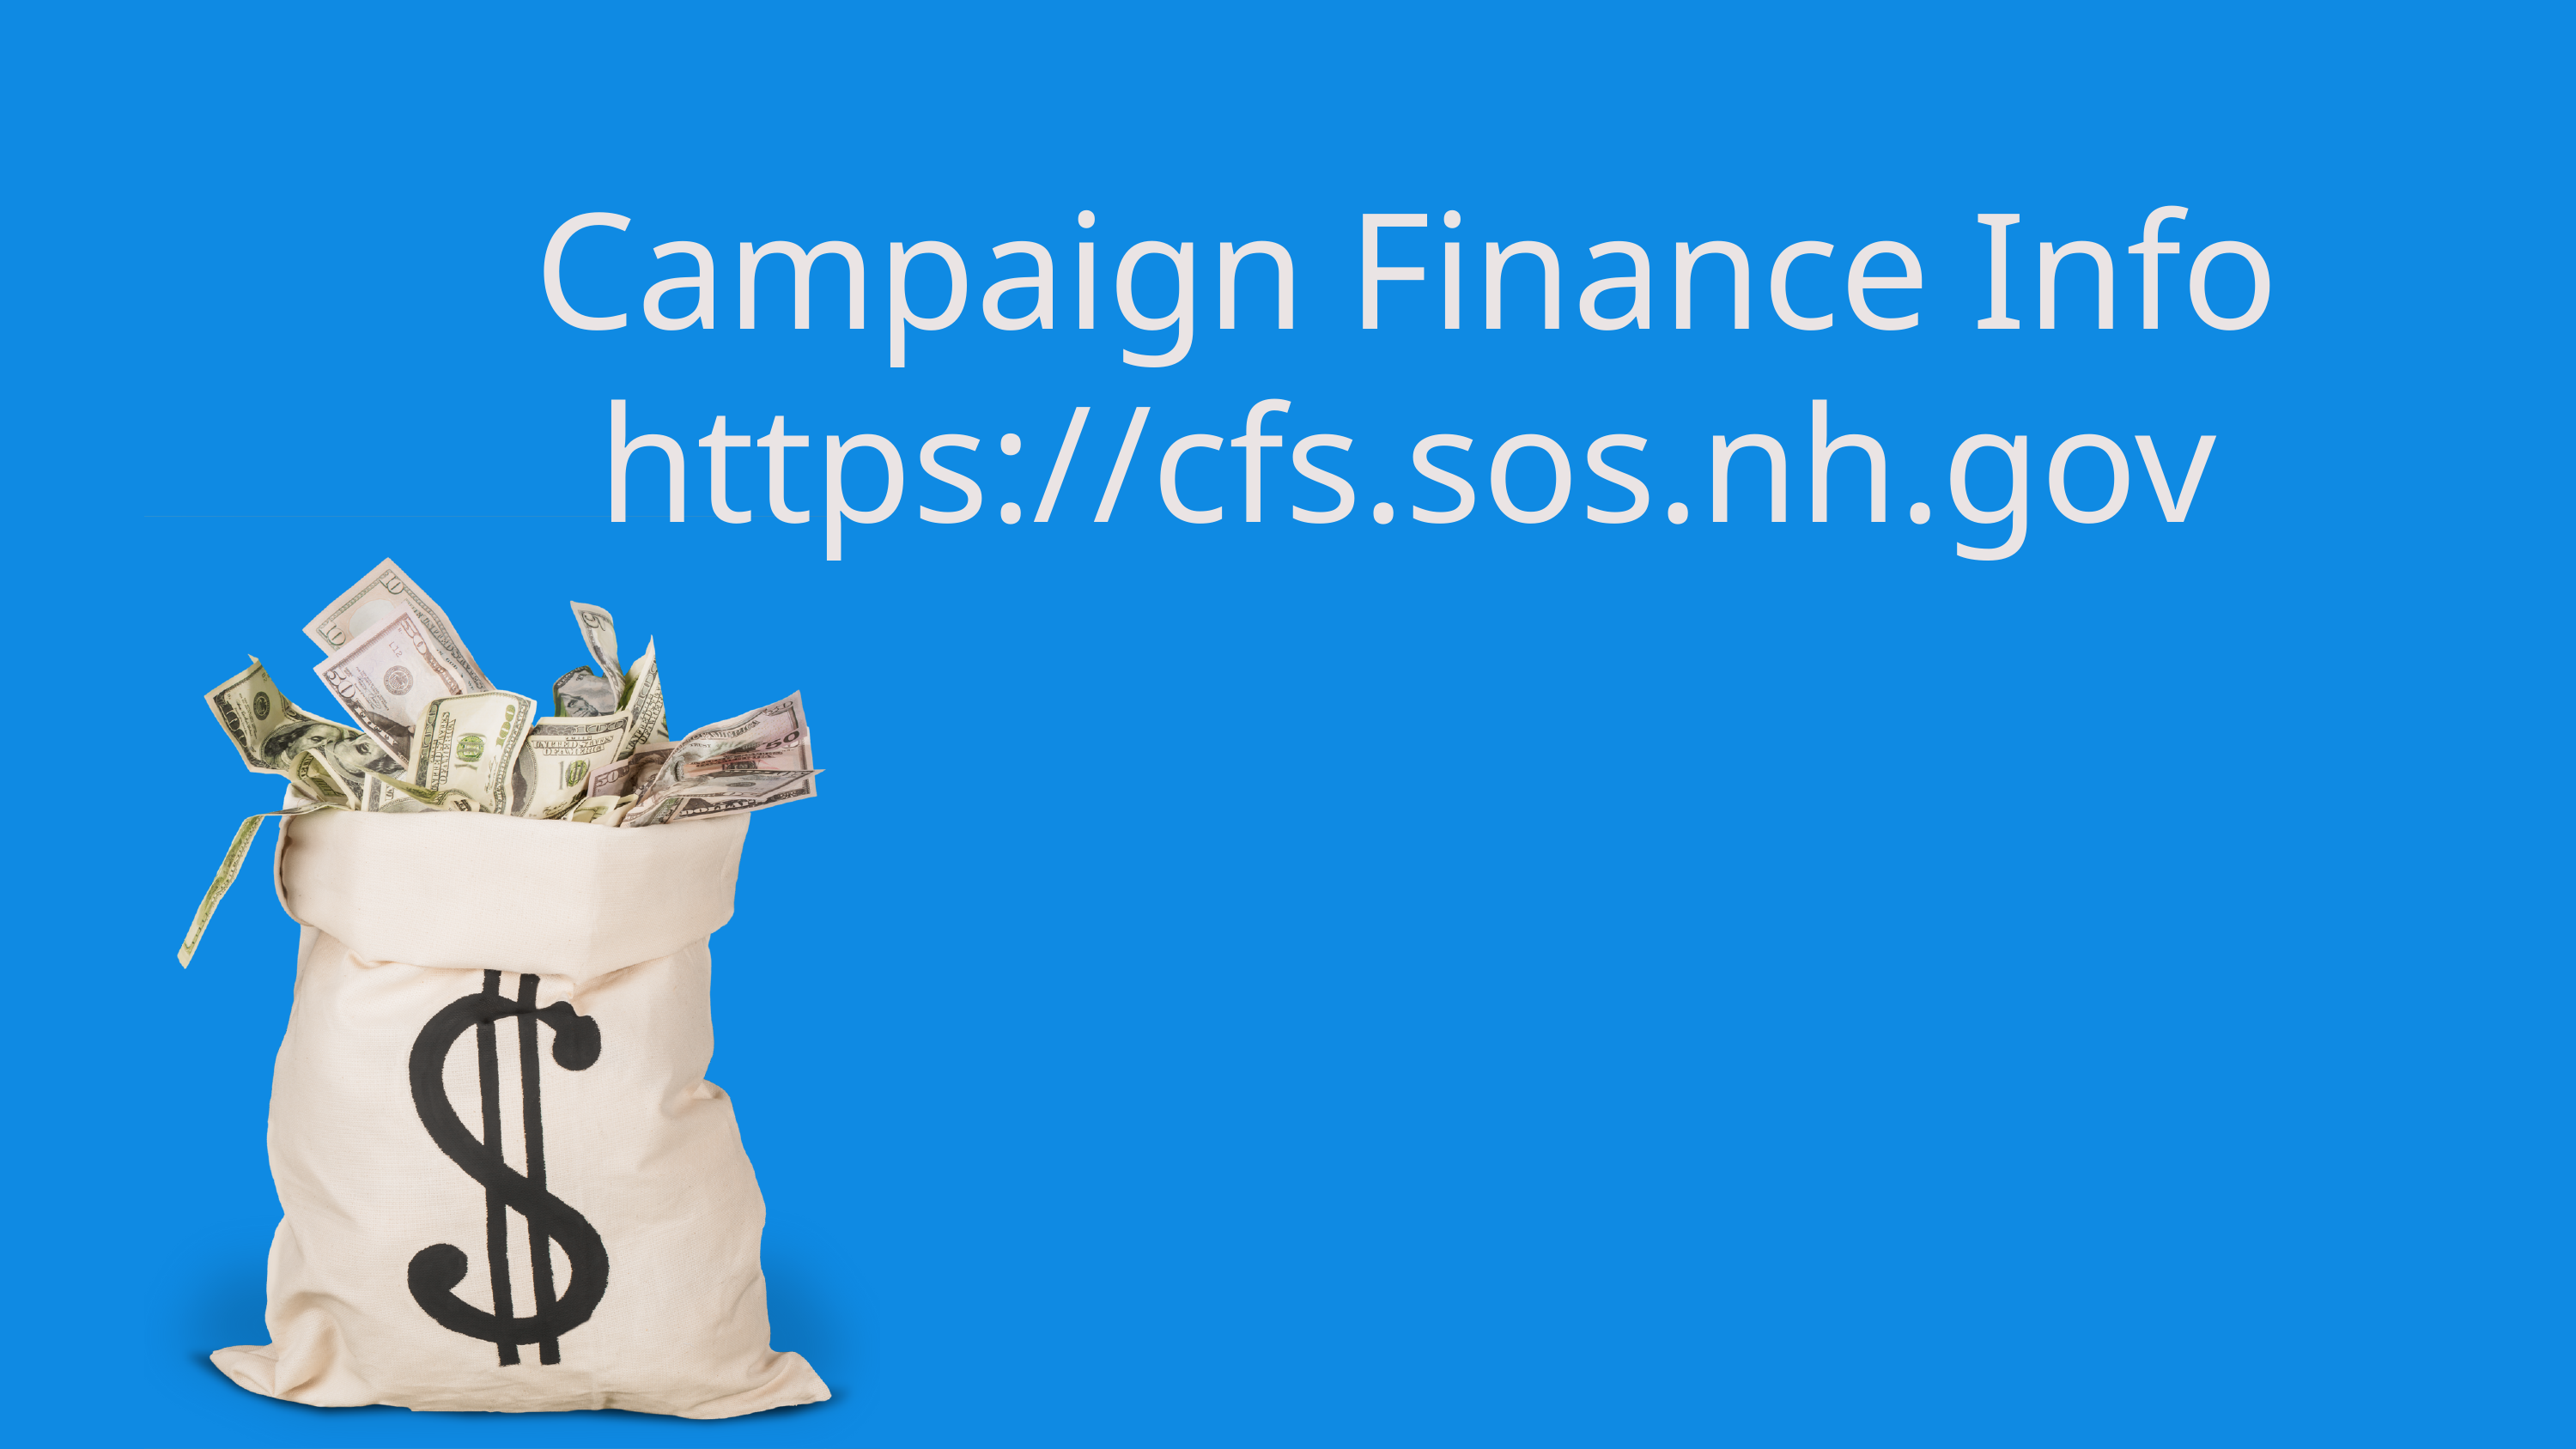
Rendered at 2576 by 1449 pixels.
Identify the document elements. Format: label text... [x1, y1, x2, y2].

text_box https://cfs.sos.nh.gov [507, 361, 2309, 555]
text_box Campaign Finance Info [465, 136, 2351, 361]
picture [144, 516, 880, 1449]
